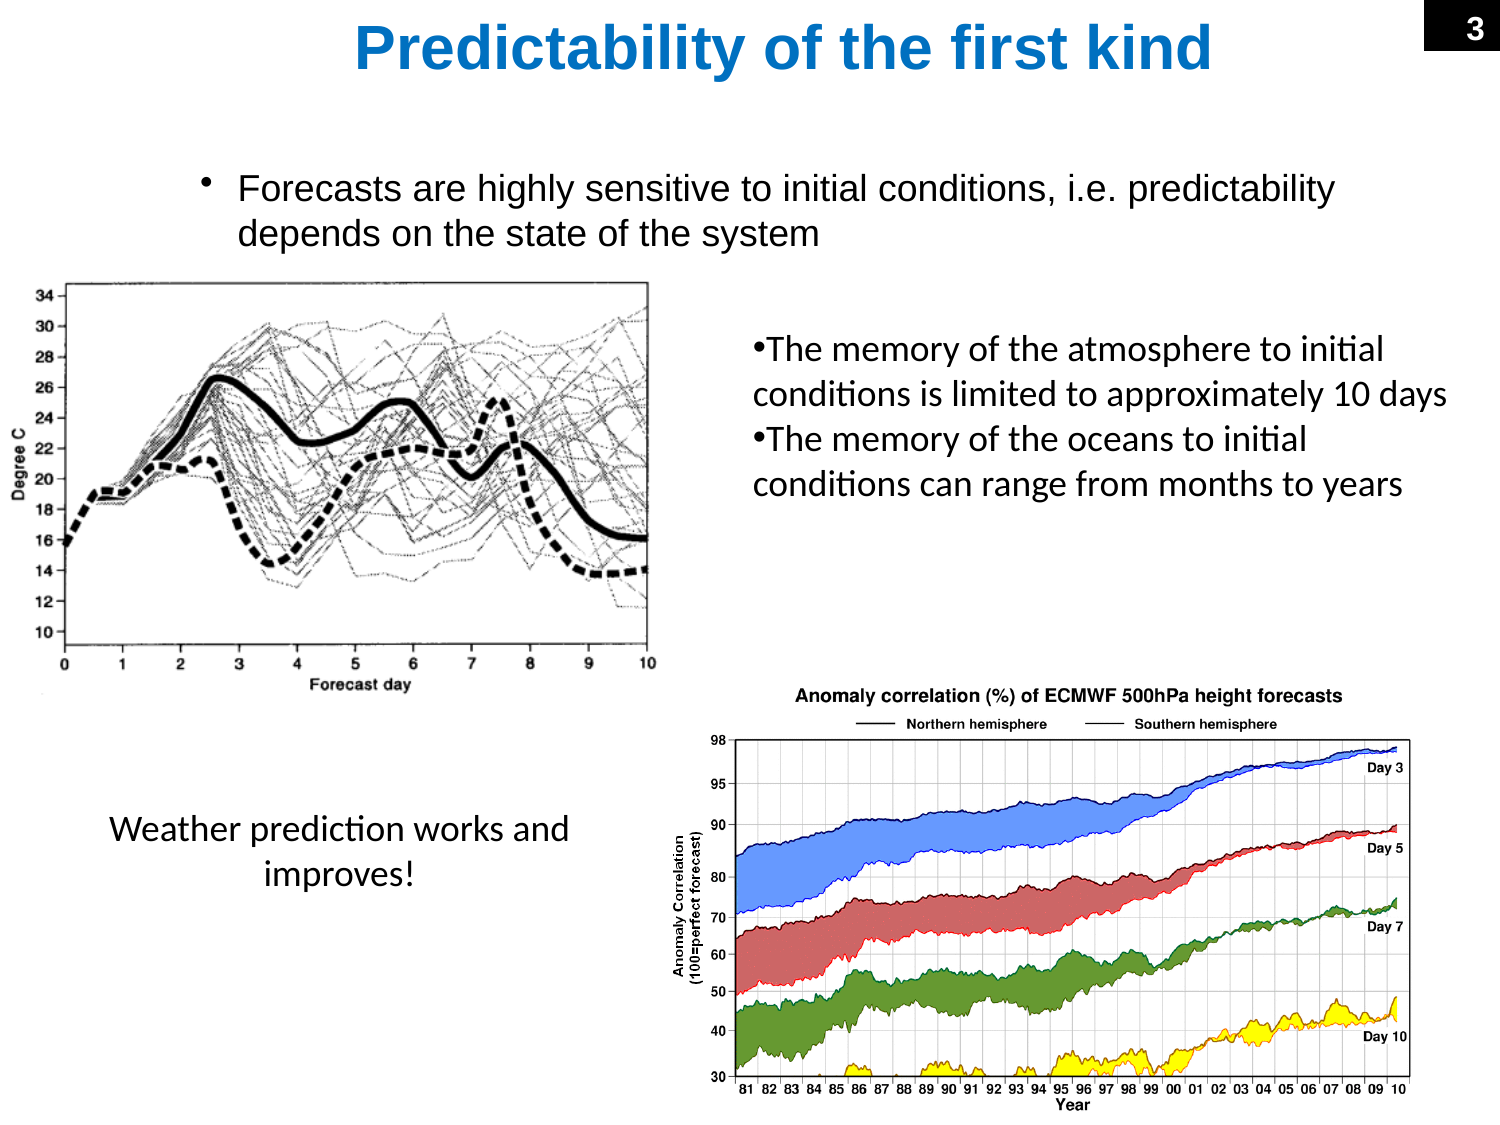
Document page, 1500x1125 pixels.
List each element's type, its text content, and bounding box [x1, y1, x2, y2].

slide_number 3 [1424, 0, 1500, 51]
text_box Weather prediction works and improves! [35, 796, 645, 902]
text_box The memory of the atmosphere to initial conditions is limited to approximately 10 days The memory of the oceans to initial conditions can range from months to years [738, 316, 1477, 512]
list Predictability of the first kind Forecasts are highly sensitive to initial conditions, i.e. predictability depends on the state of the system [34, 0, 1461, 247]
picture [0, 269, 1477, 1125]
